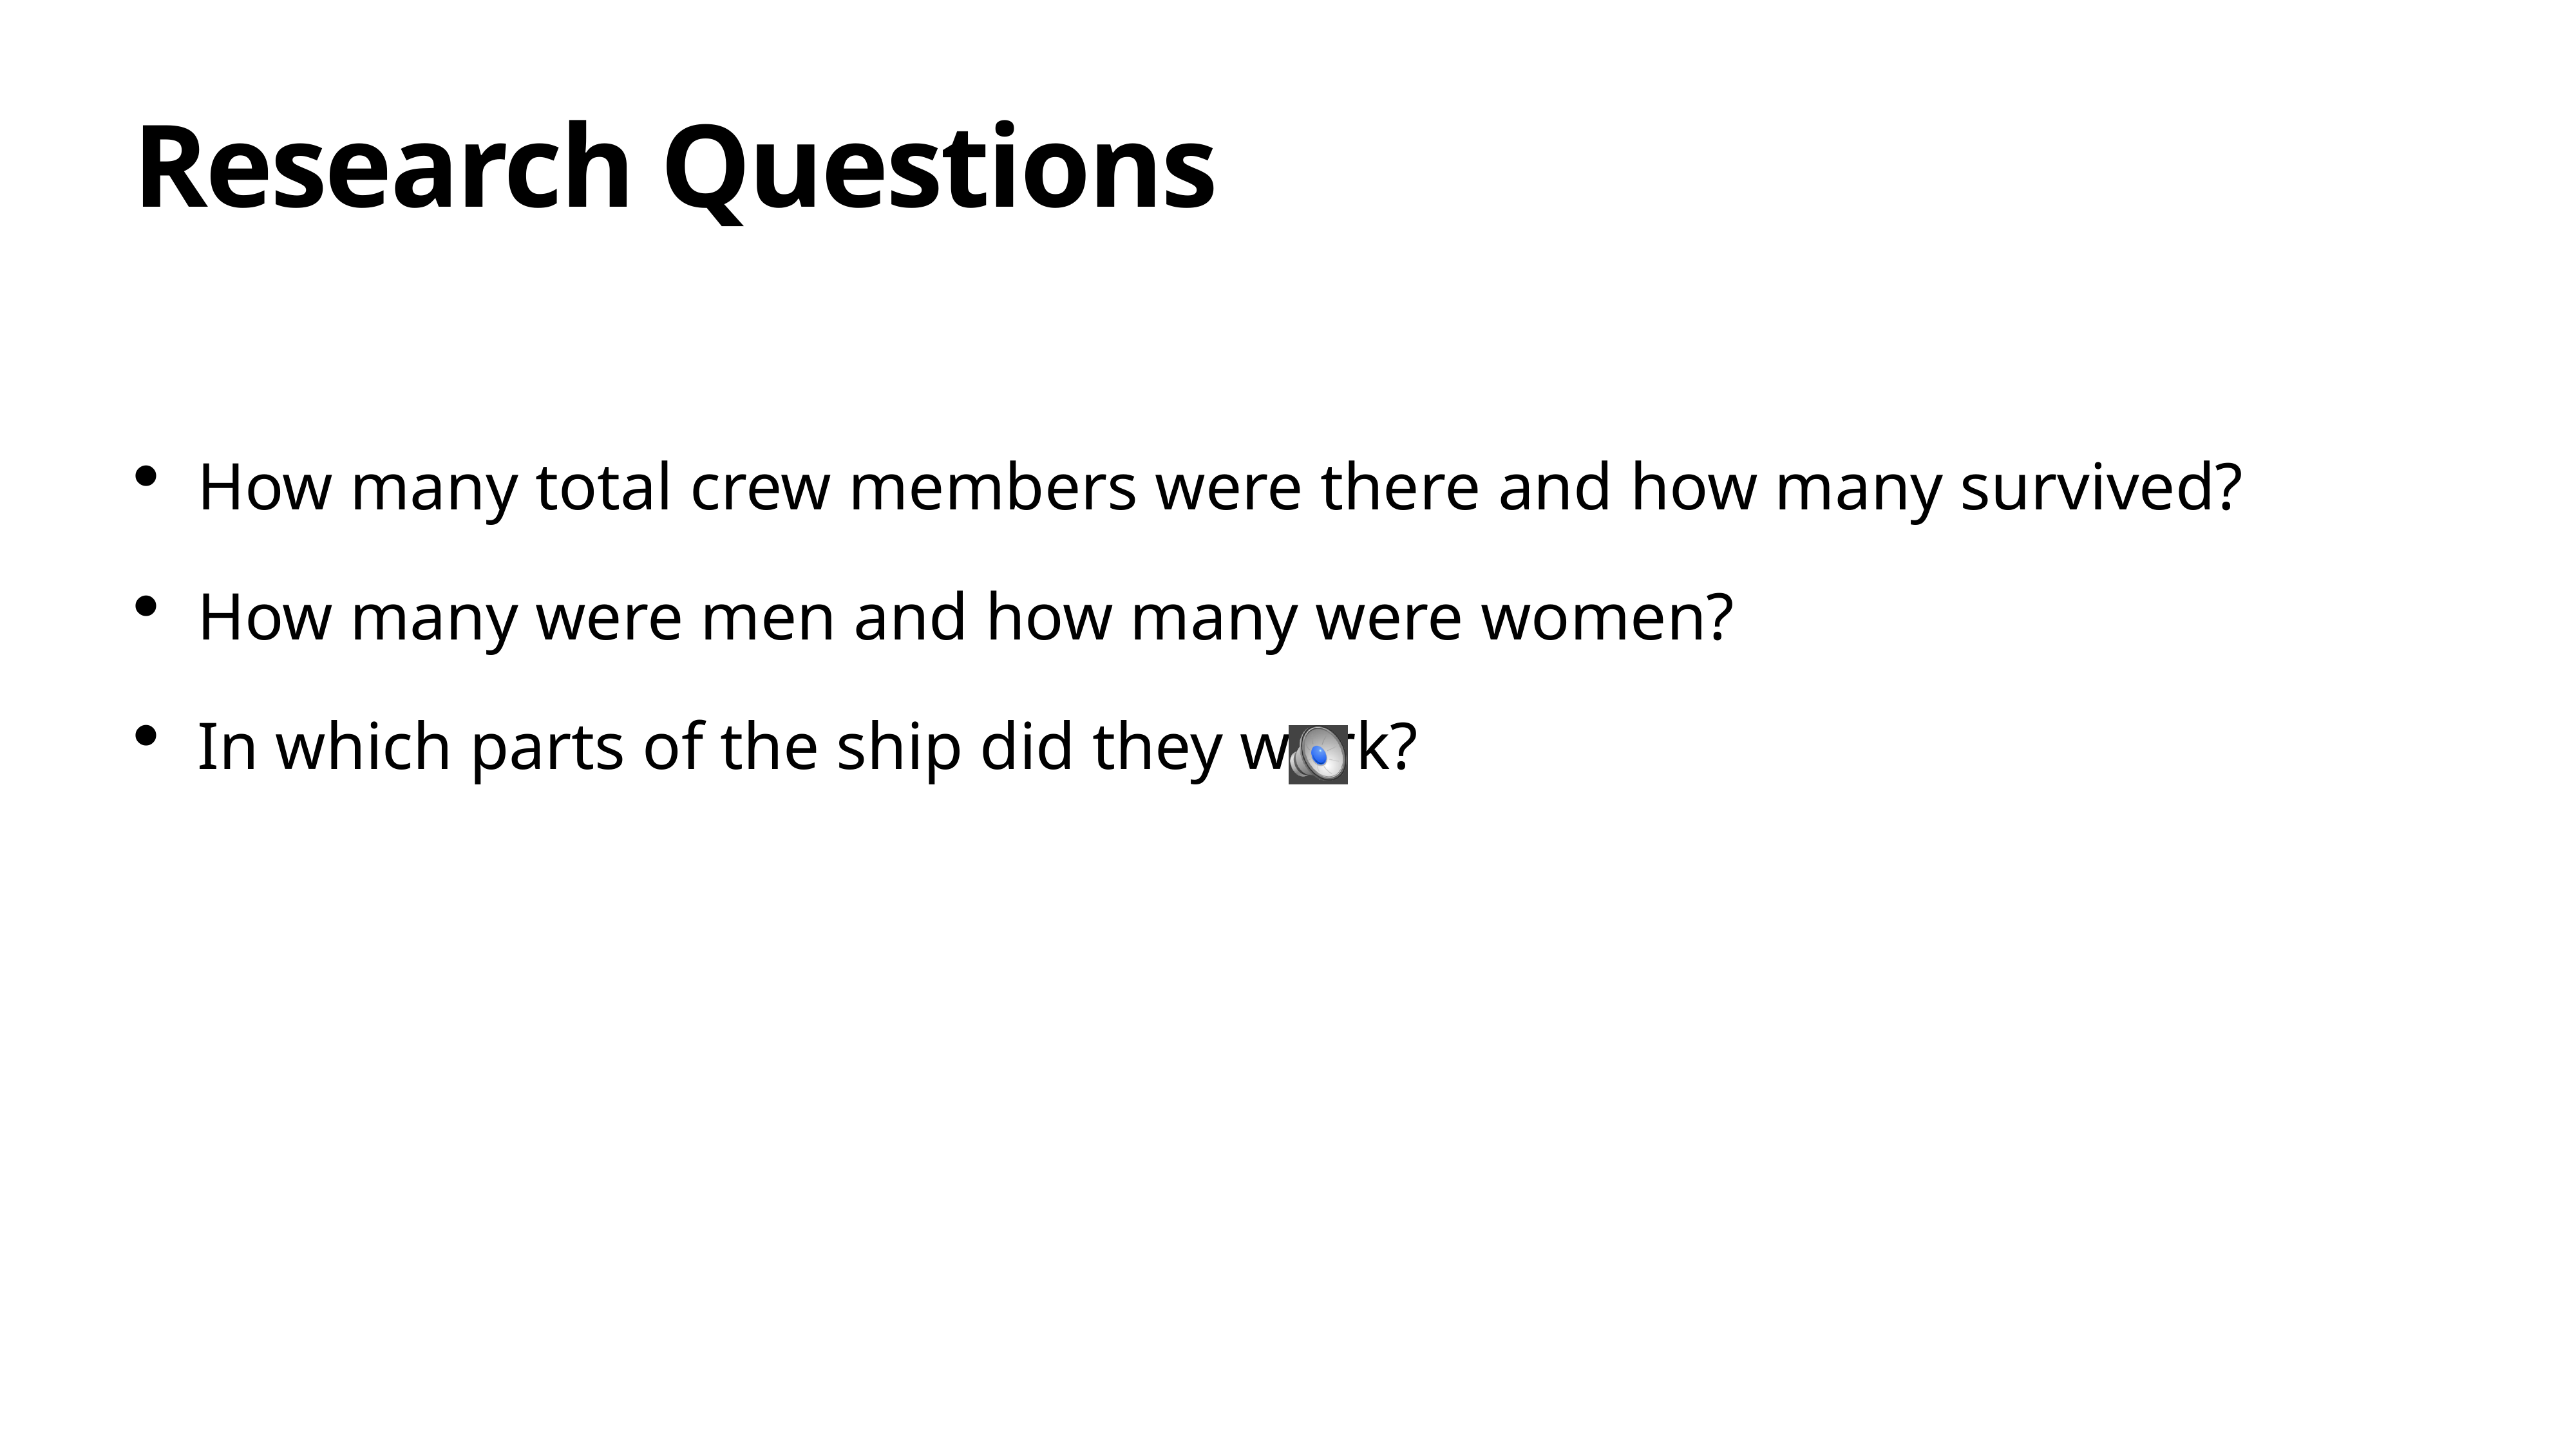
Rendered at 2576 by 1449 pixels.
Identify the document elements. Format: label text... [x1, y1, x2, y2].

title Research Questions [127, 113, 2449, 266]
list How many total crew members were there and how many survived? How many were men and how many were women? In which parts of the ship did they work? [127, 448, 2449, 1321]
picture [1287, 724, 1349, 785]
